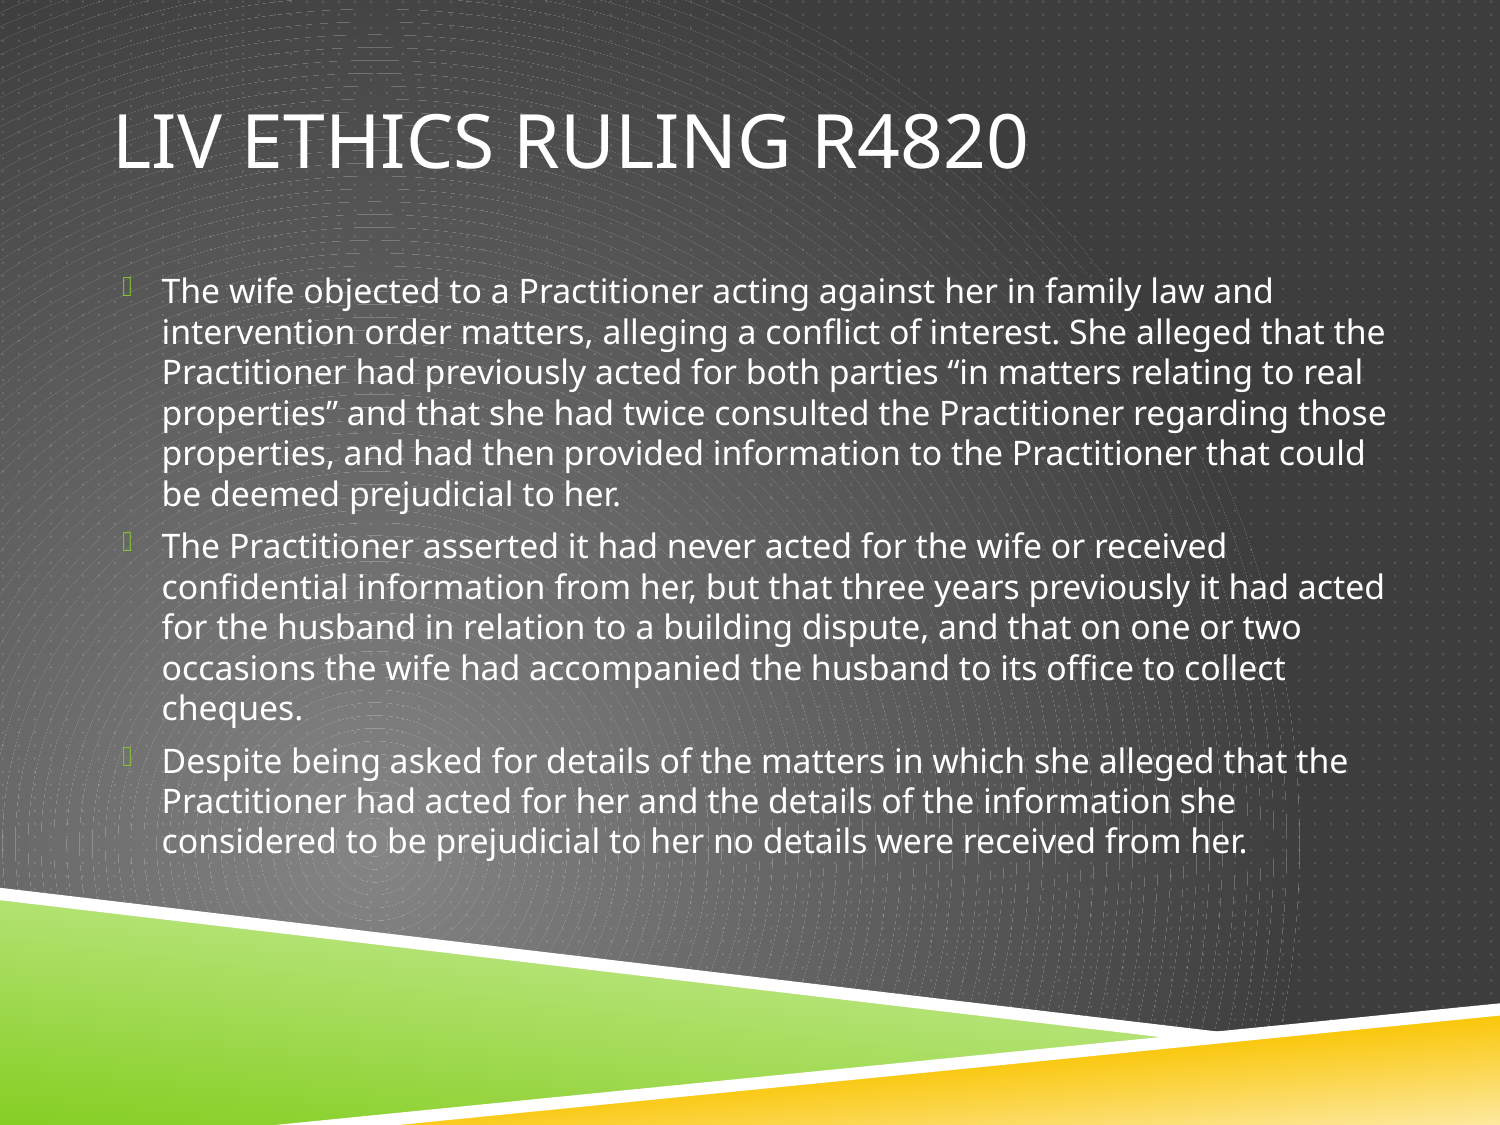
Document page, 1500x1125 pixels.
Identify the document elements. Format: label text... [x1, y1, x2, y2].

title LIV ethics ruling R4820 [112, 45, 1388, 233]
list The wife objected to a Practitioner acting against her in family law and intervention order matters, alleging a conflict of interest. She alleged that the Practitioner had previously acted for both parties “in matters relating to real properties” and that she had twice consulted the Practitioner regarding those properties, and had then provided information to the Practitioner that could be deemed prejudicial to her. The Practitioner asserted it had never acted for the wife or received confidential information from her, but that three years previously it had acted for the husband in relation to a building dispute, and that on one or two occasions the wife had accompanied the husband to its office to collect cheques. Despite being asked for details of the matters in which she alleged that the Practitioner had acted for her and the details of the information she considered to be prejudicial to her no details were received from her. [112, 262, 1388, 875]
